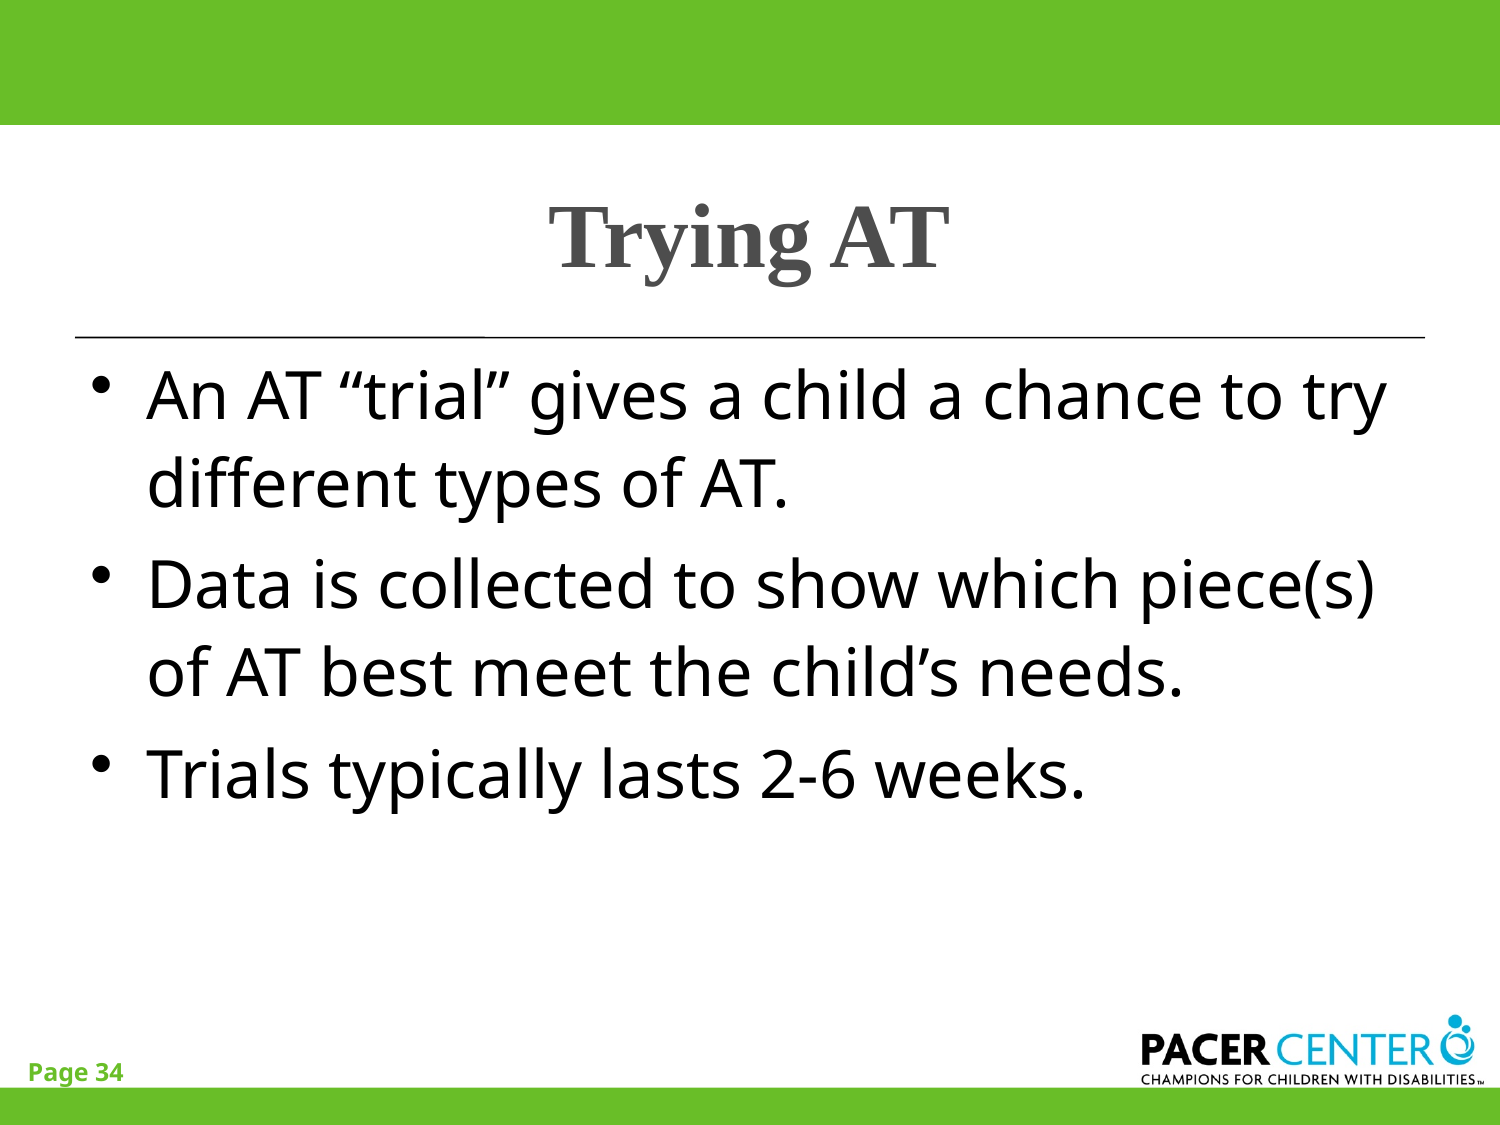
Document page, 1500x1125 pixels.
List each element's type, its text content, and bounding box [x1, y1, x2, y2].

list An AT “trial” gives a child a chance to try different types of AT. Data is collected to show which piece(s) of AT best meet the child’s needs. Trials typically lasts 2-6 weeks. [75, 337, 1425, 988]
title Trying AT [75, 125, 1425, 337]
picture [1137, 1012, 1488, 1087]
slide_number Page 34 [12, 1048, 838, 1100]
